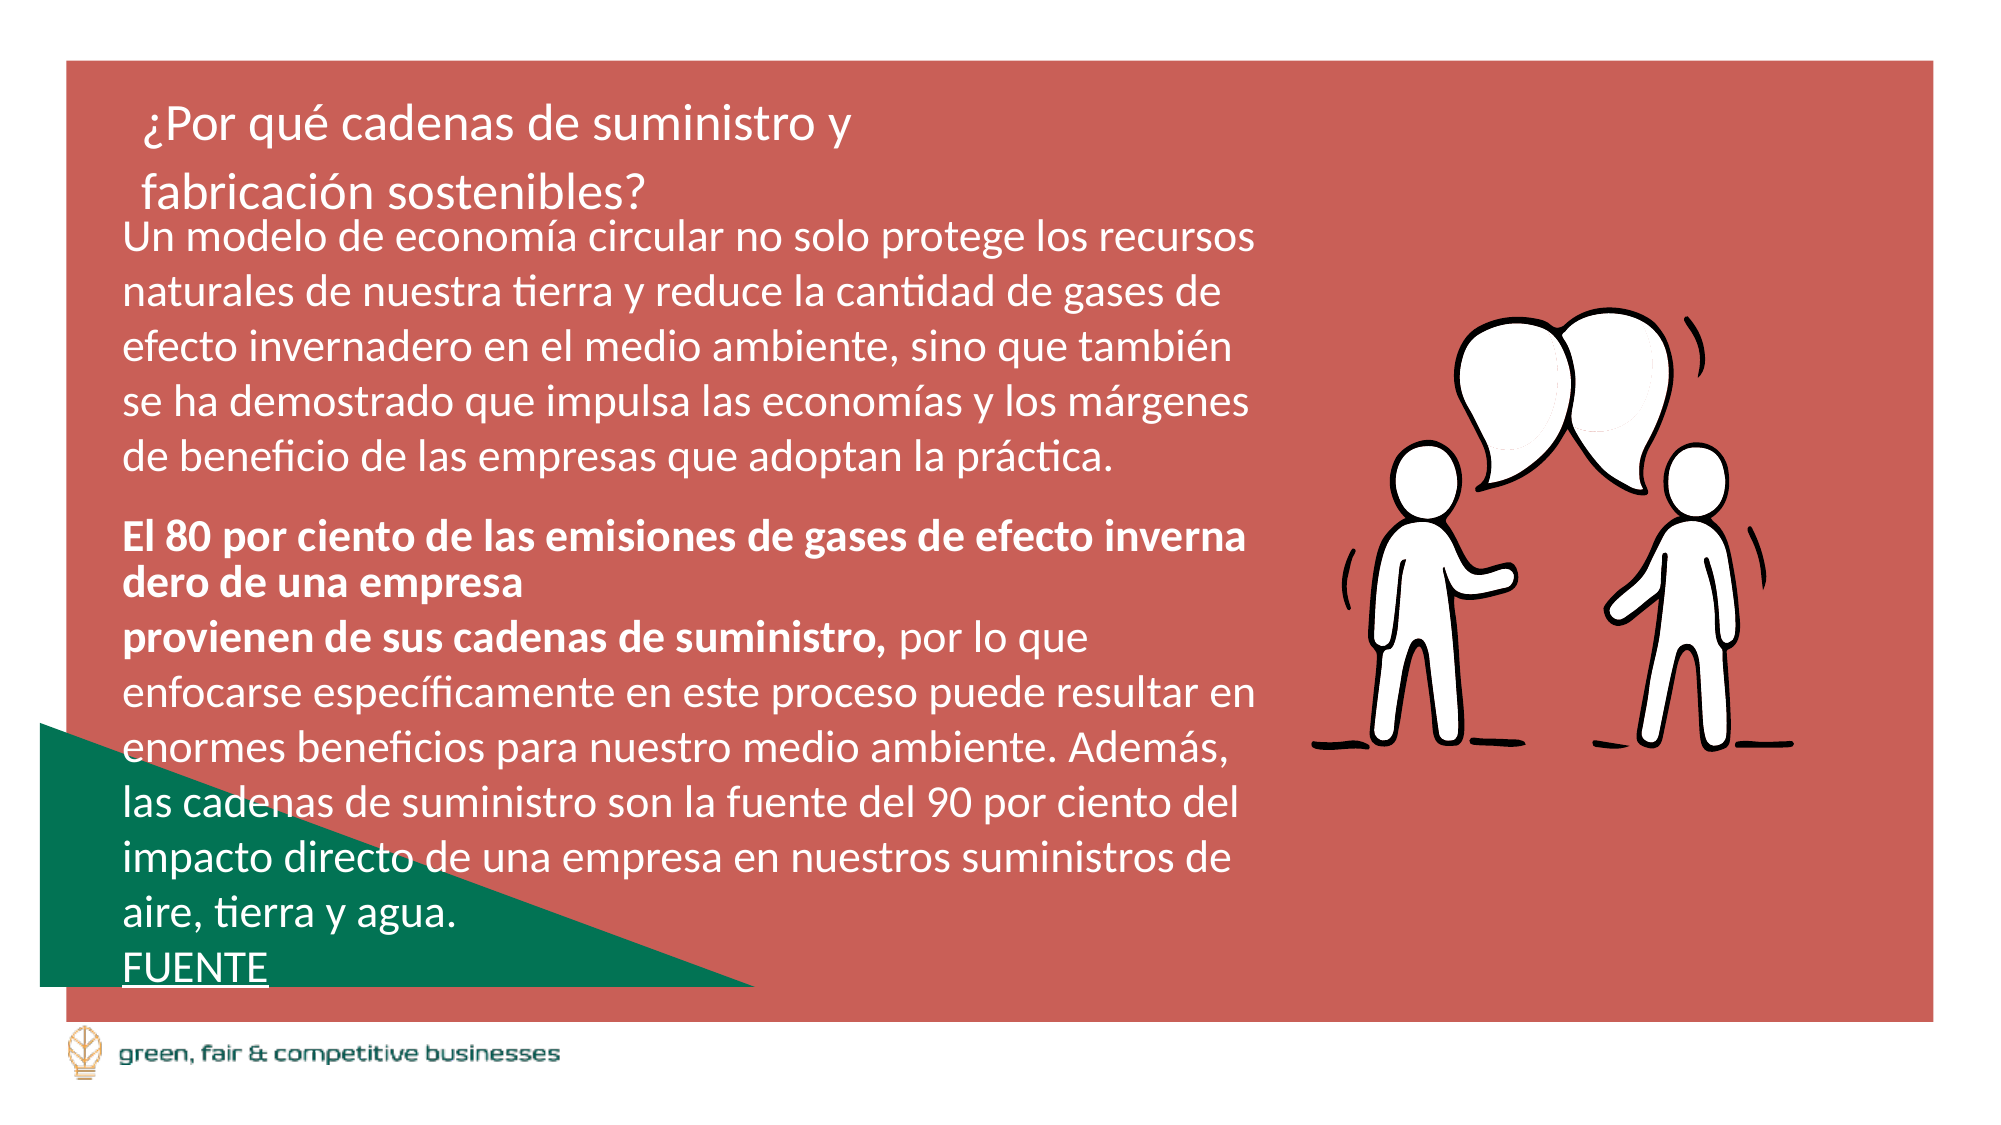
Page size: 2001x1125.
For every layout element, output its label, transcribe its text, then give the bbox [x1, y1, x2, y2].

list Un modelo de economía circular no solo protege los recursos naturales de nuestra tierra y reduce la cantidad de gases de efecto invernadero en el medio ambiente, sino que también se ha demostrado que impulsa las economías y los márgenes de beneficio de las empresas que adoptan la práctica. El 80 por ciento de las emisiones de gases de efecto invernadero de una empresa provienen de sus cadenas de suministro, por lo que enfocarse específicamente en este proceso puede resultar en enormes beneficios para nuestro medio ambiente. Además, las cadenas de suministro son la fuente del 90 por ciento del impacto directo de una empresa en nuestros suministros de aire, tierra y agua. FUENTE [107, 198, 1276, 847]
list ¿Por qué cadenas de suministro y fabricación sostenibles? [126, 73, 984, 231]
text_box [1311, 307, 1795, 752]
picture [50, 1012, 567, 1094]
